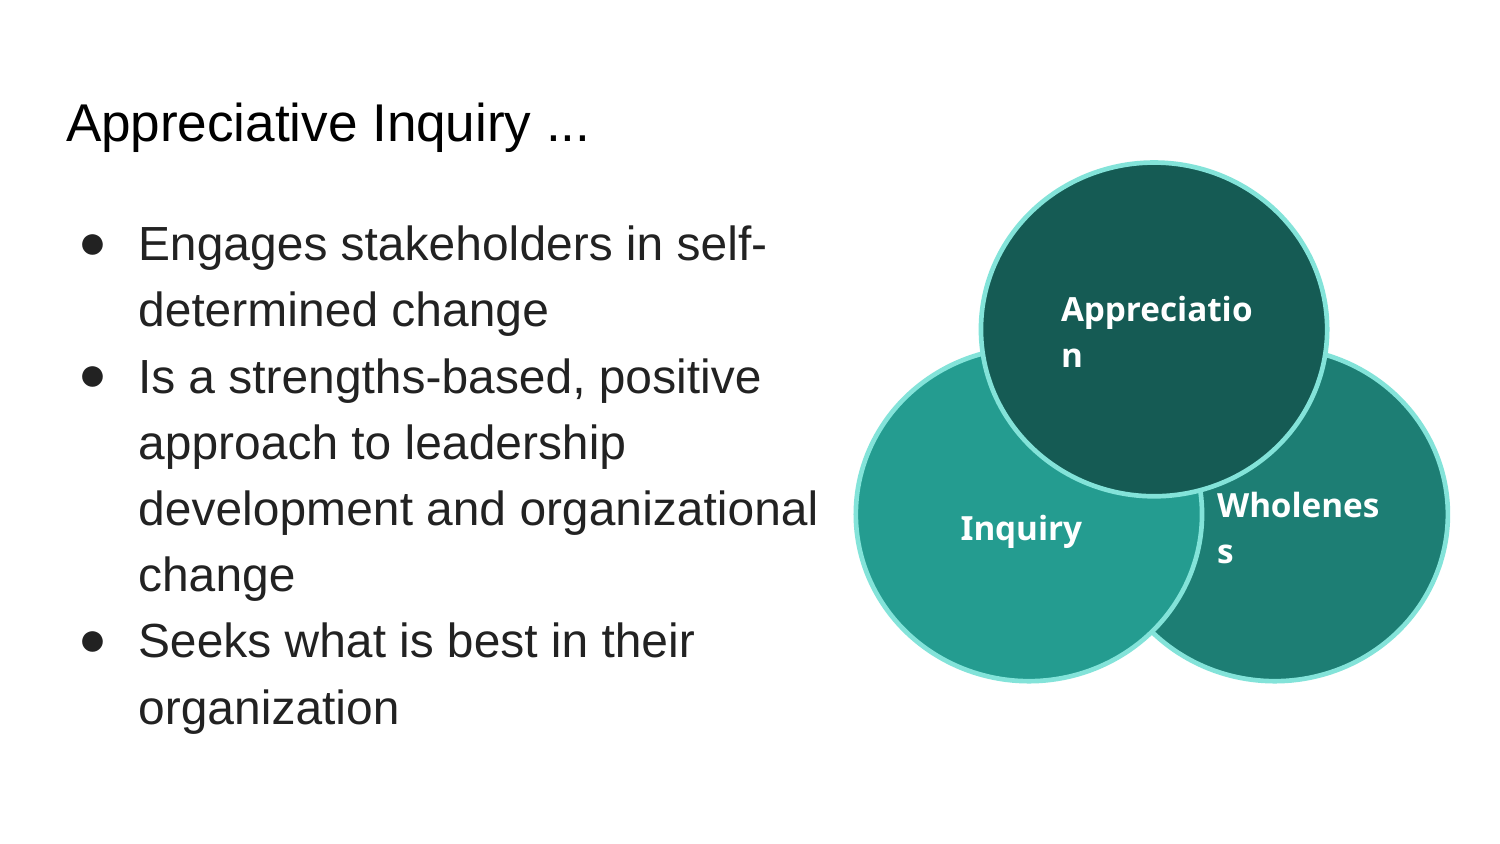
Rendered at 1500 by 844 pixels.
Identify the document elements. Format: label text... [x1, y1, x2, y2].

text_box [855, 162, 1449, 682]
title Appreciative Inquiry ... [51, 72, 1449, 167]
list Engages stakeholders in self-determined change Is a strengths-based, positive approach to leadership development and organizational change Seeks what is best in their organization [51, 189, 856, 750]
